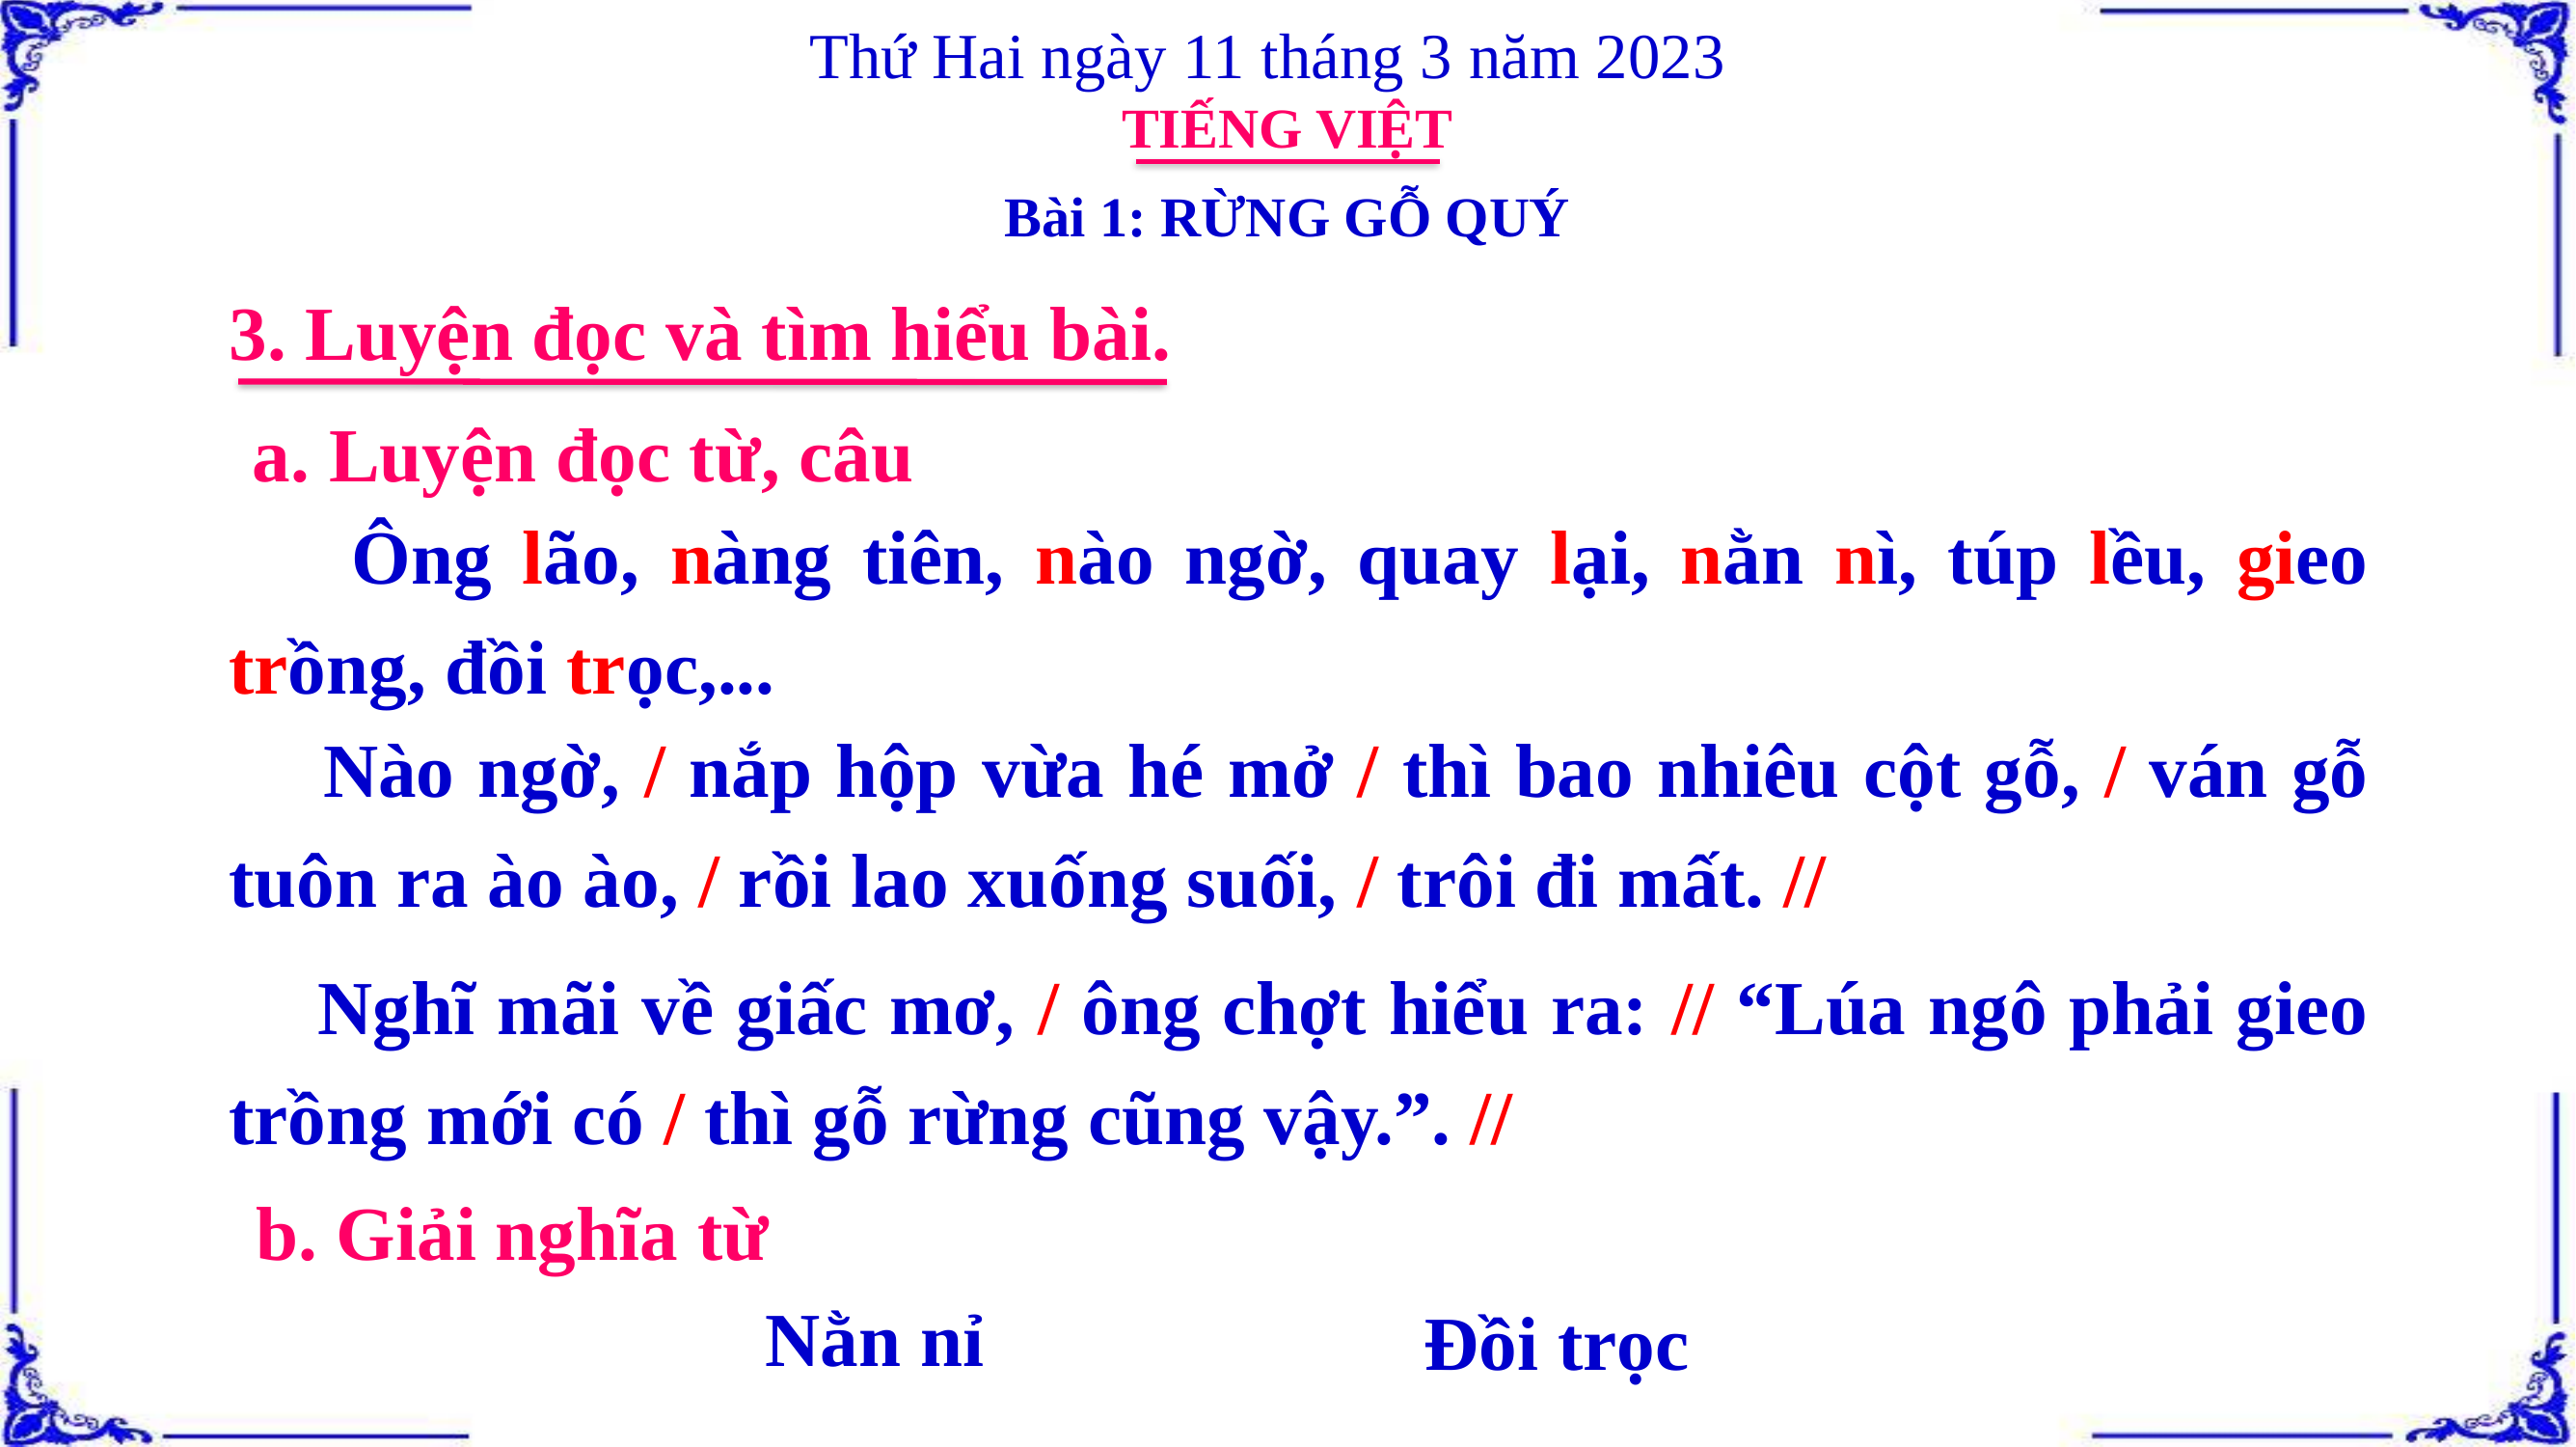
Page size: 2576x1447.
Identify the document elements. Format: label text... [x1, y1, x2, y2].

text_box Nghĩ mãi về giấc mơ, / ông chợt hiểu ra: // “Lúa ngô phải gieo trồng mới có / thì gỗ rừng cũng vậy.”. // [214, 933, 2383, 1167]
text_box Nào ngờ, / nắp hộp vừa hé mở / thì bao nhiêu cột gỗ, / ván gỗ tuôn ra ào ào, / rồi lao xuống suối, / trôi đi mất. // [214, 717, 2383, 930]
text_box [593, 6, 1981, 260]
text_box Nằn nỉ [750, 1282, 1181, 1389]
text_box b. Giải nghĩa từ [241, 1176, 1073, 1283]
text_box a. Luyện đọc từ, câu [238, 397, 1070, 481]
picture [0, 0, 2576, 1447]
text_box Ông lão, nàng tiên, nào ngờ, quay lại, nằn nì, túp lều, gieo trồng, đồi trọc,... [214, 481, 2383, 717]
text_box Đồi trọc [1409, 1286, 1778, 1393]
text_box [214, 277, 1288, 385]
